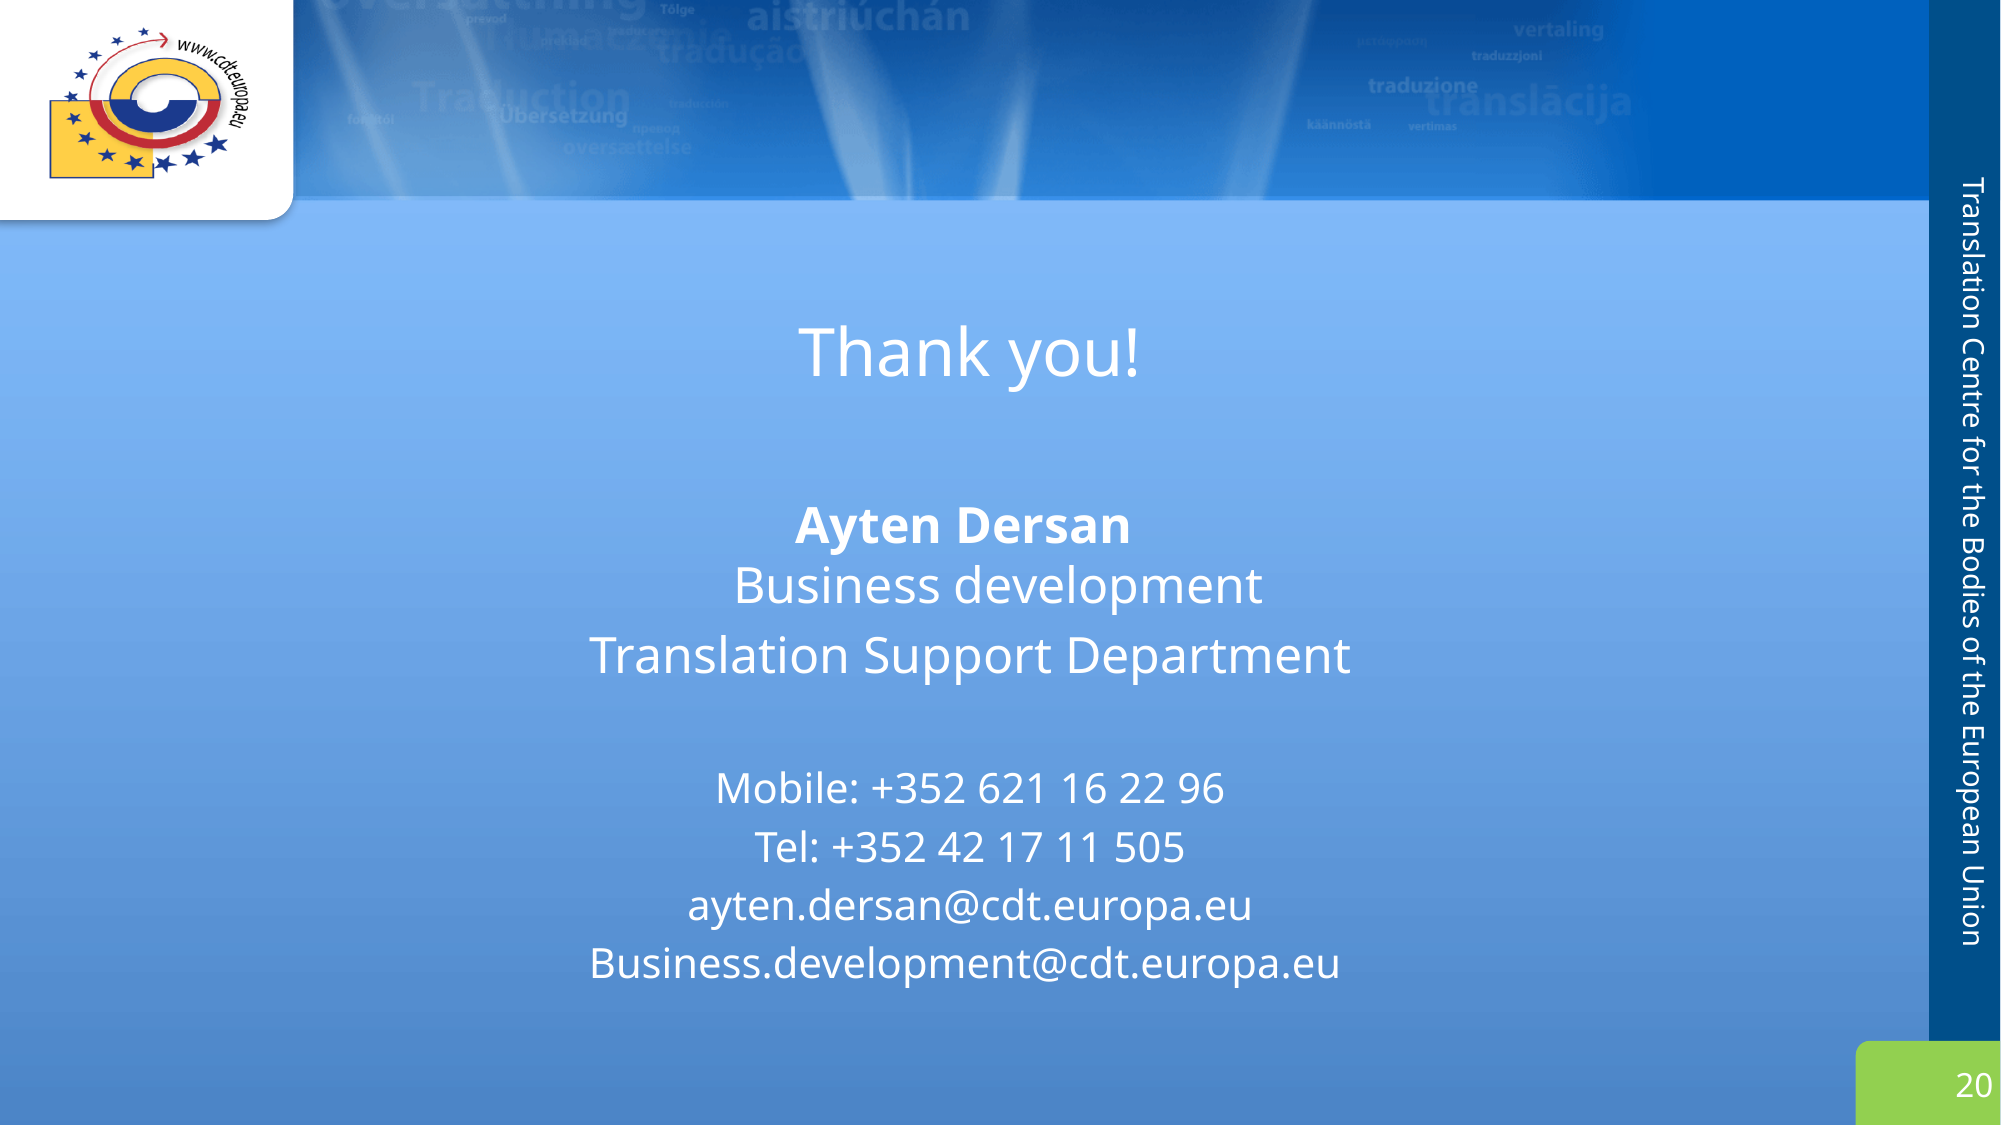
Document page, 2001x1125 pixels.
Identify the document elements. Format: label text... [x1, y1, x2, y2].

picture [39, 22, 255, 185]
picture [0, 0, 1929, 1125]
list Thank you! Ayten Dersan Business development Translation Support Department Mobile: +352 621 16 22 96 Tel: +352 42 17 11 505 ayten.dersan@cdt.europa.eu Business.development@cdt.europa.eu [314, 302, 1626, 1035]
